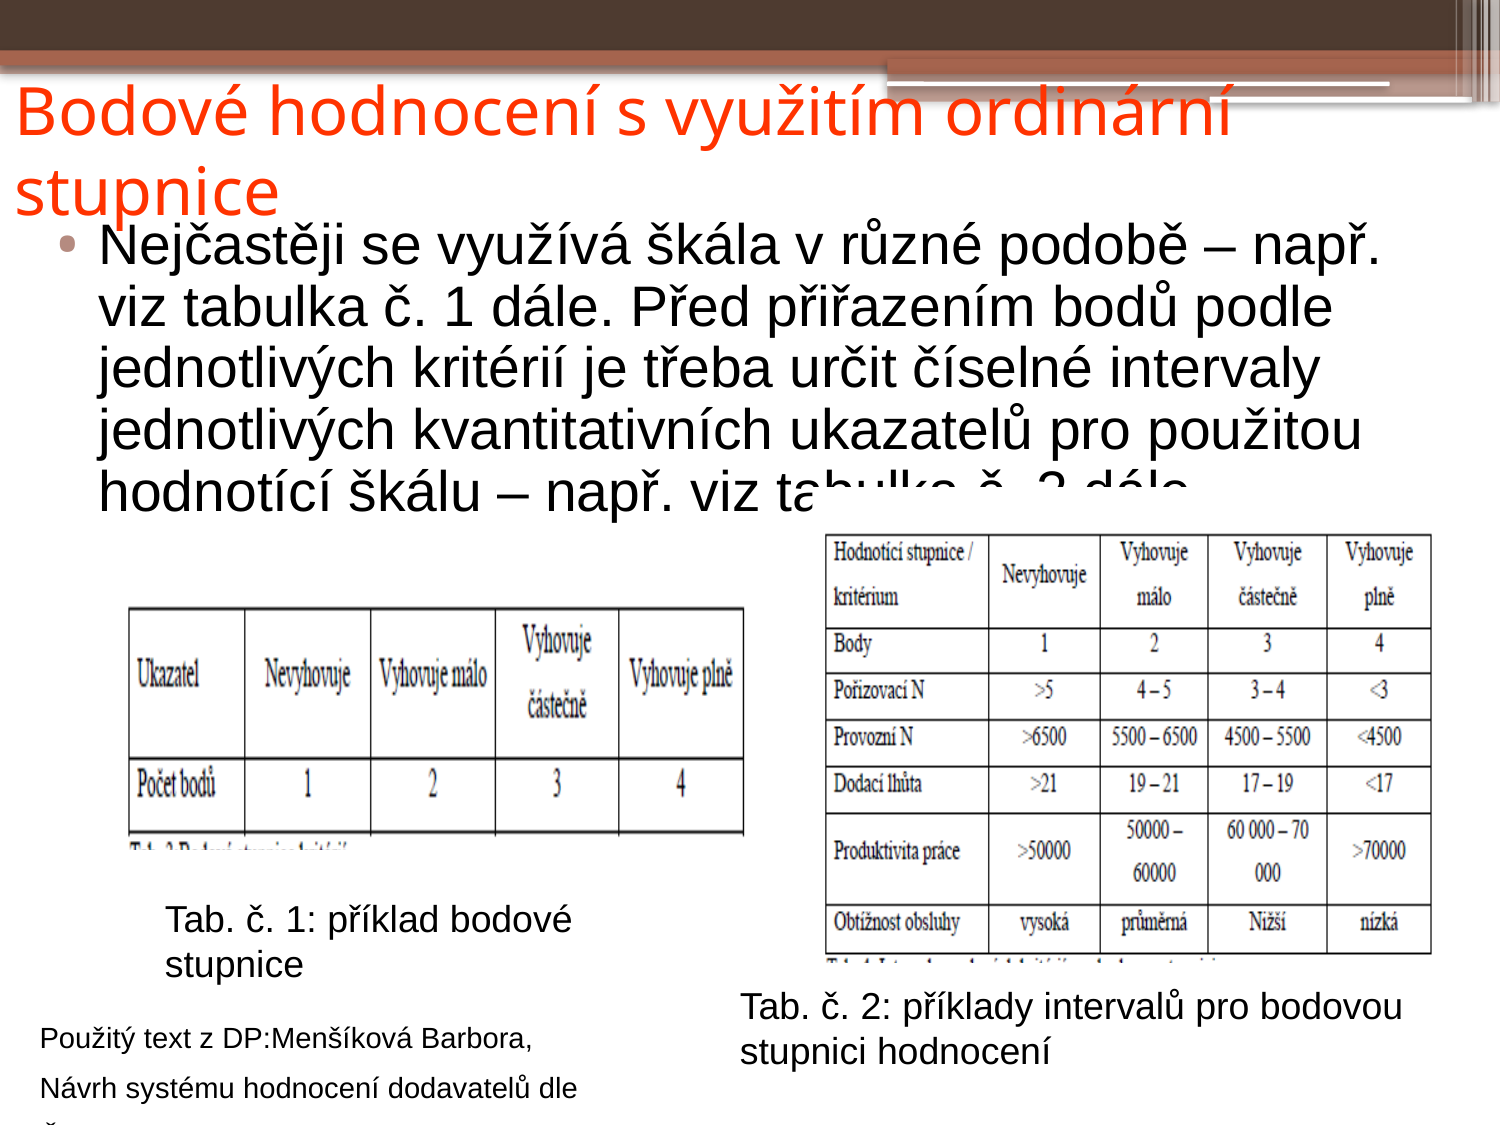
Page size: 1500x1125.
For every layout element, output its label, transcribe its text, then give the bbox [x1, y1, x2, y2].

title Bodové hodnocení s využitím ordinární stupnice [0, 54, 1500, 243]
text_box Tab. č. 1: příklad bodové stupnice [149, 887, 675, 993]
picture [812, 487, 1451, 963]
text_box Použitý text z DP:Menšíková Barbora, Návrh systému hodnocení dodavatelů dle ČSN ISO 9001:2000 [24, 1012, 1150, 1125]
text_box Tab. č. 2: příklady intervalů pro bodovou stupnici hodnocení [724, 974, 1475, 1080]
list Nejčastěji se využívá škála v různé podobě – např. viz tabulka č. 1 dále. Před přiřazením bodů podle jednotlivých kritérií je třeba určit číselné intervaly jednotlivých kvantitativních ukazatelů pro použitou hodnotící škálu – např. viz tabulka č. 2 dále [24, 208, 1475, 534]
picture [99, 562, 763, 851]
